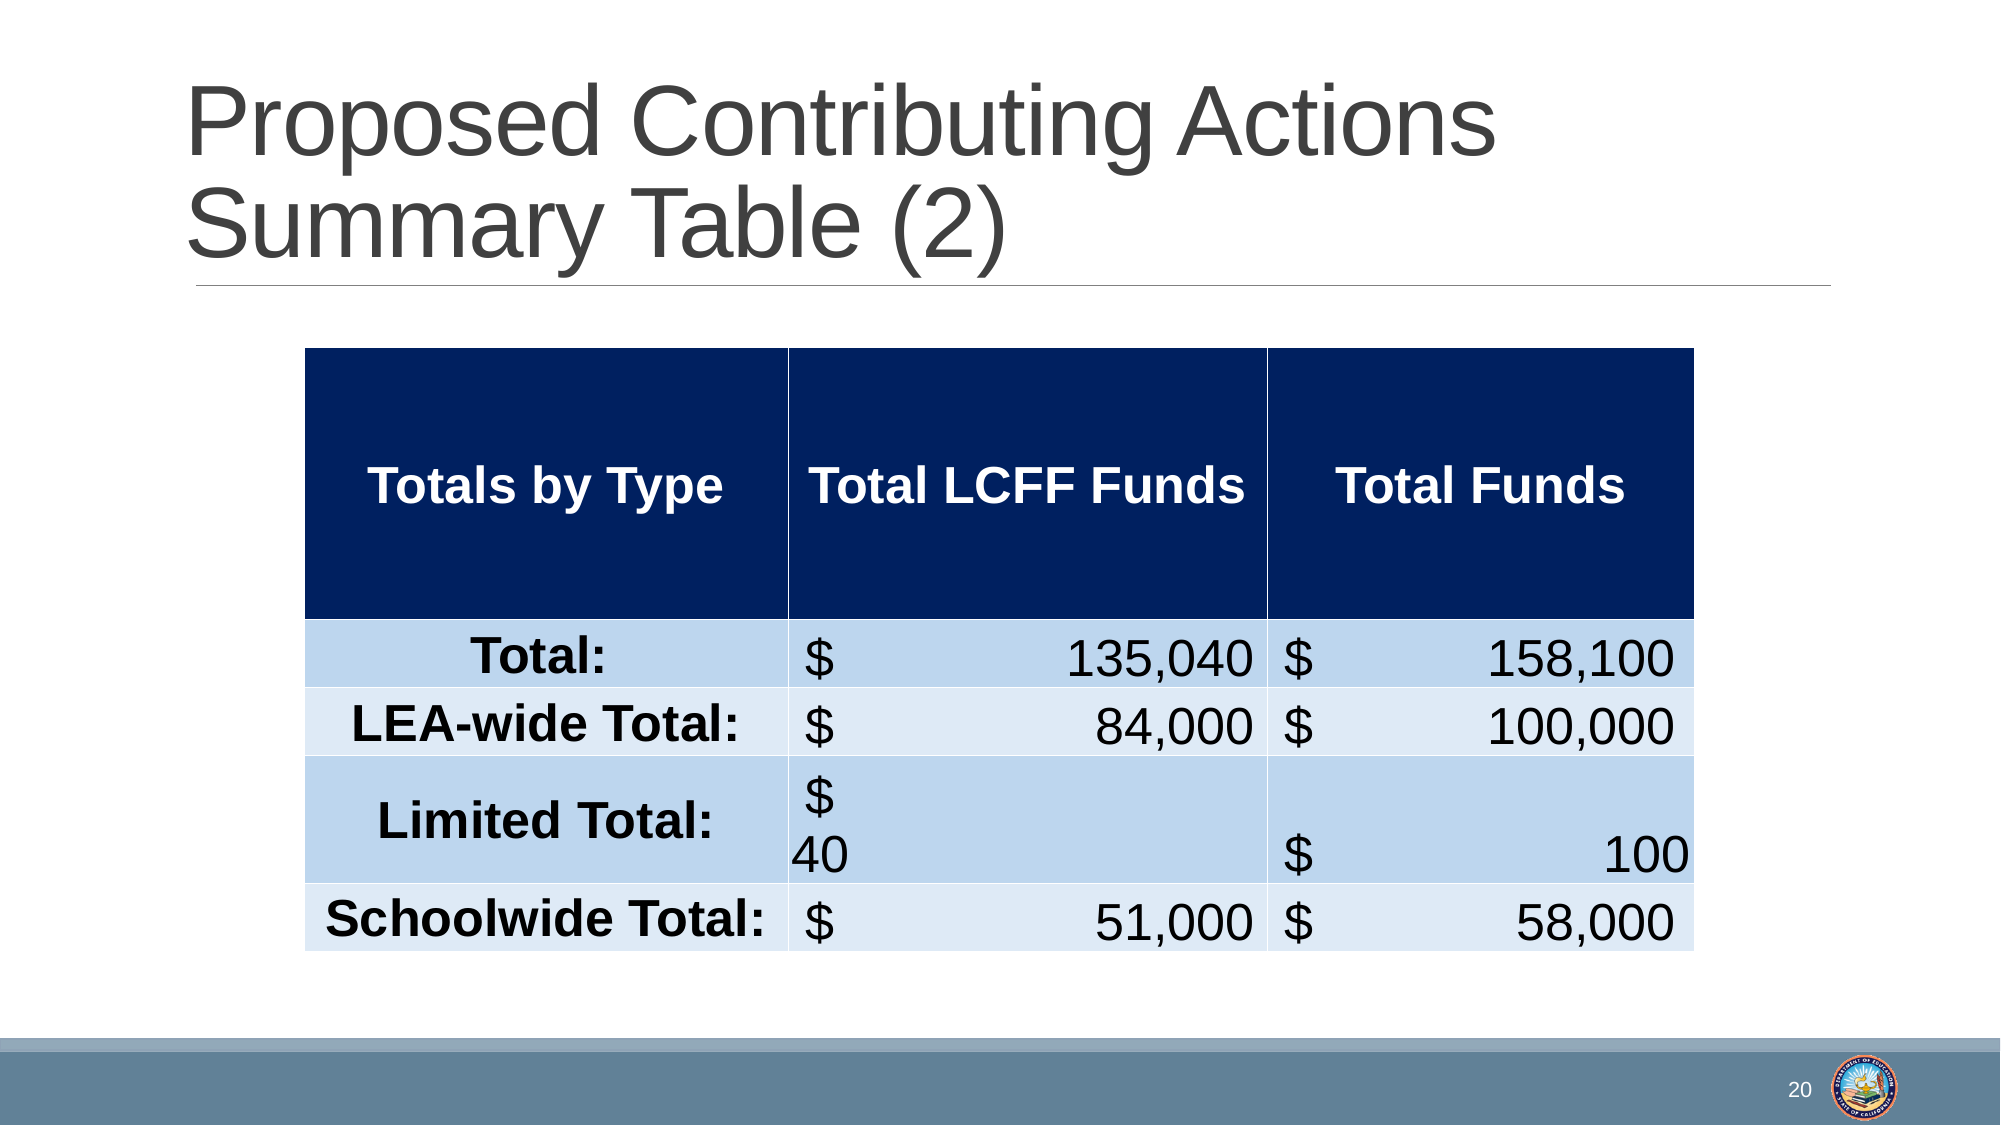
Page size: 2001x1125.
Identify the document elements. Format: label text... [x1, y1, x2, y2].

table_header Totals by Type [305, 348, 788, 619]
table_cell LEA-wide Total: [305, 688, 788, 755]
table_header Total Funds [1268, 348, 1694, 619]
table_cell $ 40 [789, 756, 1267, 883]
table_cell $ 58,000 [1268, 884, 1694, 951]
picture [1831, 1055, 1899, 1122]
table_cell $ 84,000 [789, 688, 1267, 755]
table_header Total LCFF Funds [789, 348, 1267, 619]
table_cell $ 158,100 [1268, 620, 1694, 687]
table_cell $ 135,040 [789, 620, 1267, 687]
table_cell $ 100 [1268, 756, 1694, 883]
table_cell Total: [305, 620, 788, 687]
slide_number 20 [1611, 1059, 1827, 1119]
table_cell $ 100,000 [1268, 688, 1694, 755]
title Proposed Contributing Actions Summary Table (2) [169, 47, 1830, 285]
table_cell $ 51,000 [789, 884, 1267, 951]
table_cell Schoolwide Total: [305, 884, 788, 951]
table_cell Limited Total: [305, 756, 788, 883]
